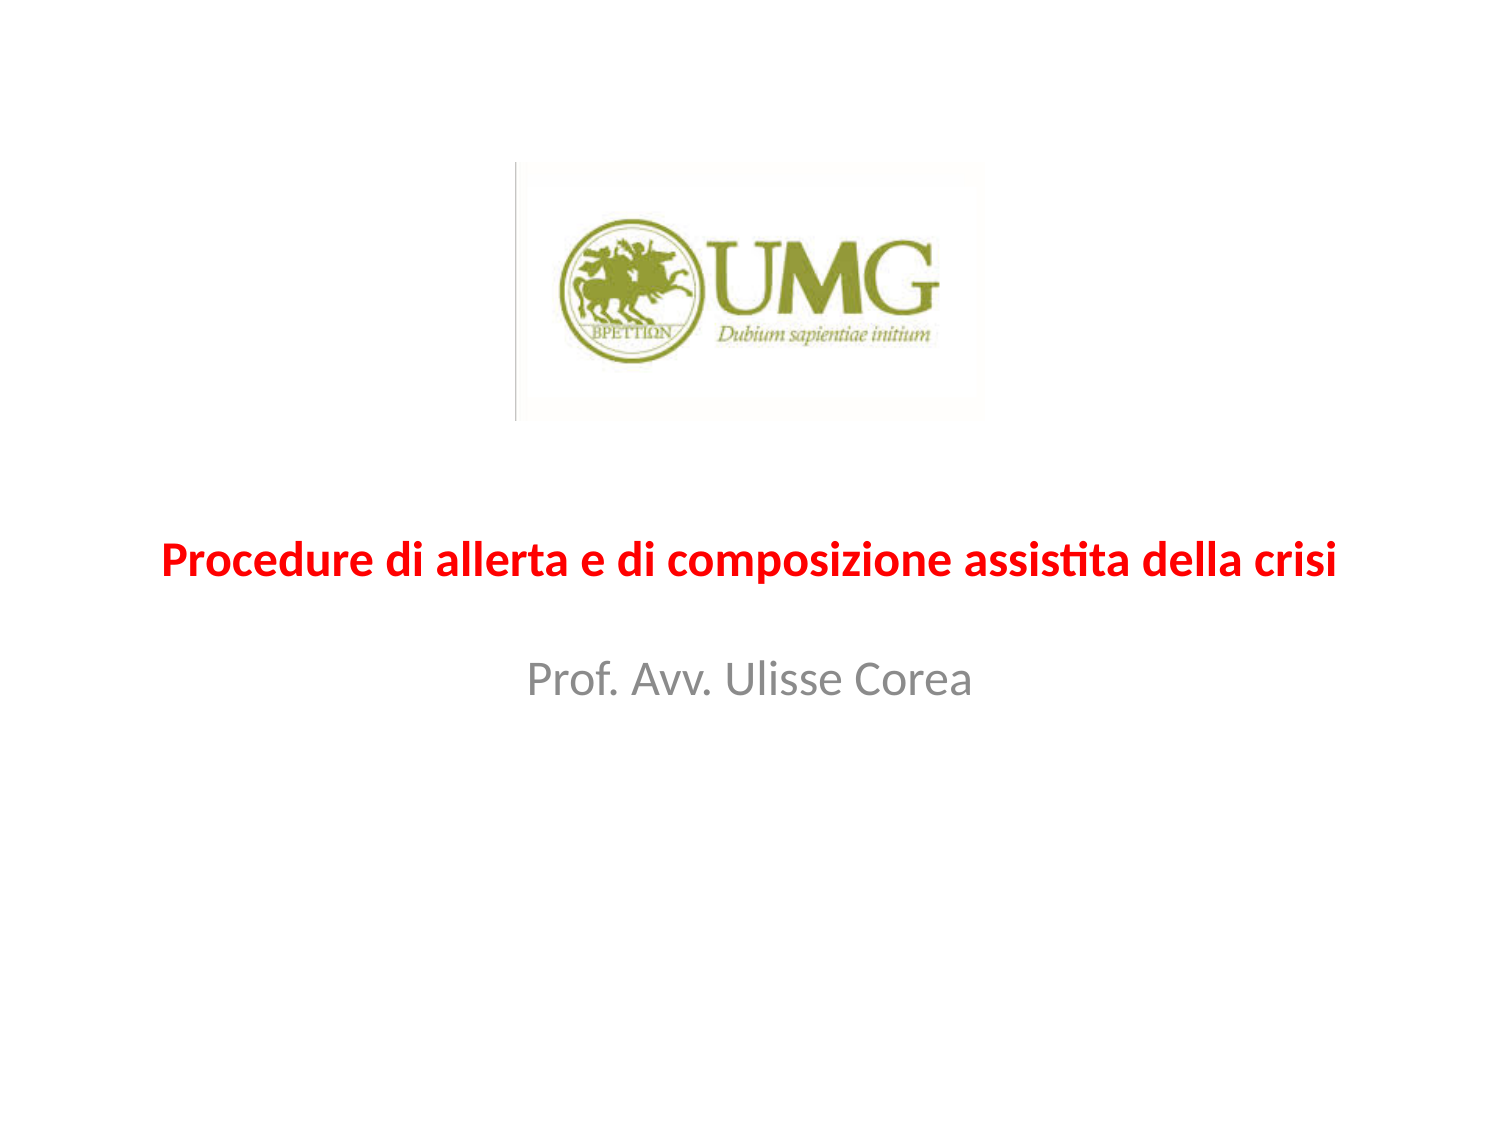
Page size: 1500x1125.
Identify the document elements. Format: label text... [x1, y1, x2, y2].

title Procedure di allerta e di composizione assistita della crisi [112, 391, 1388, 662]
picture [514, 162, 986, 422]
subtitle Prof. Avv. Ulisse Corea [225, 637, 1275, 925]
